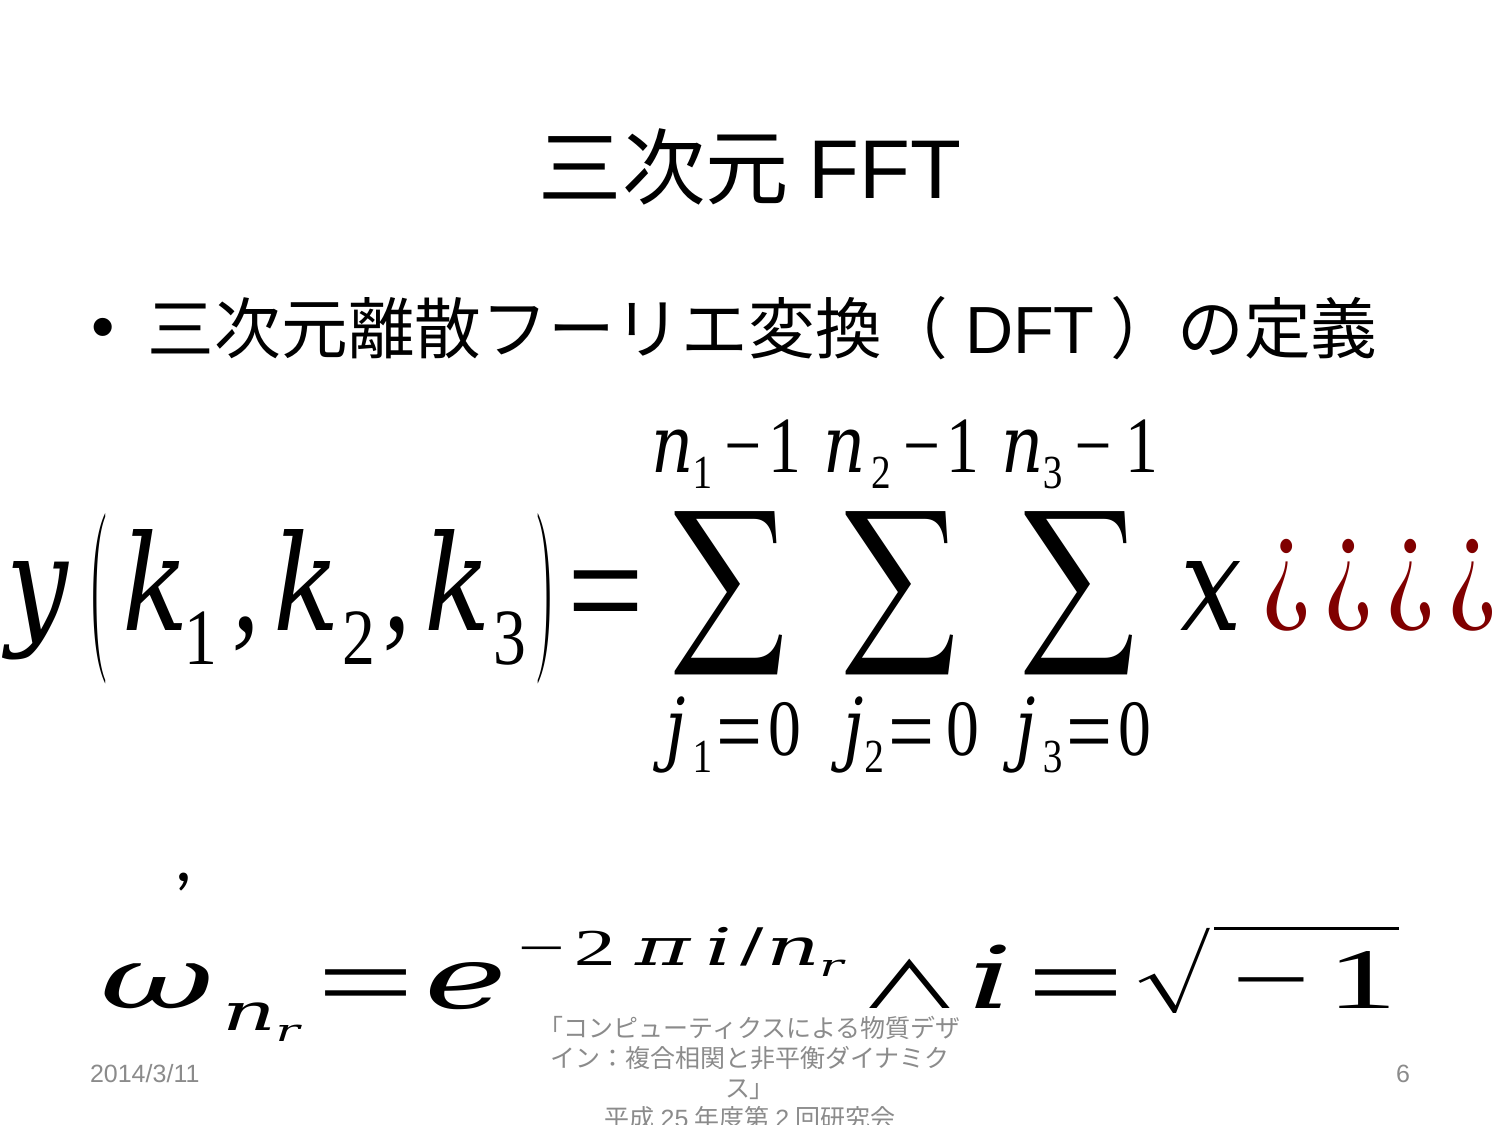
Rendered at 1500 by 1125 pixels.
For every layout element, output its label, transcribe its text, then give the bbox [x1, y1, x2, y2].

slide_number 6 [1074, 1042, 1425, 1103]
title 三次元FFT [29, 37, 1471, 293]
footer 「コンピューティクスによる物質デザイン：複合相関と非平衡ダイナミクス」 平成25年度第2回研究会 [512, 1042, 988, 1103]
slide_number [75, 1042, 425, 1103]
list 三次元離散フーリエ変換（DFT）の定義 [76, 278, 1424, 438]
